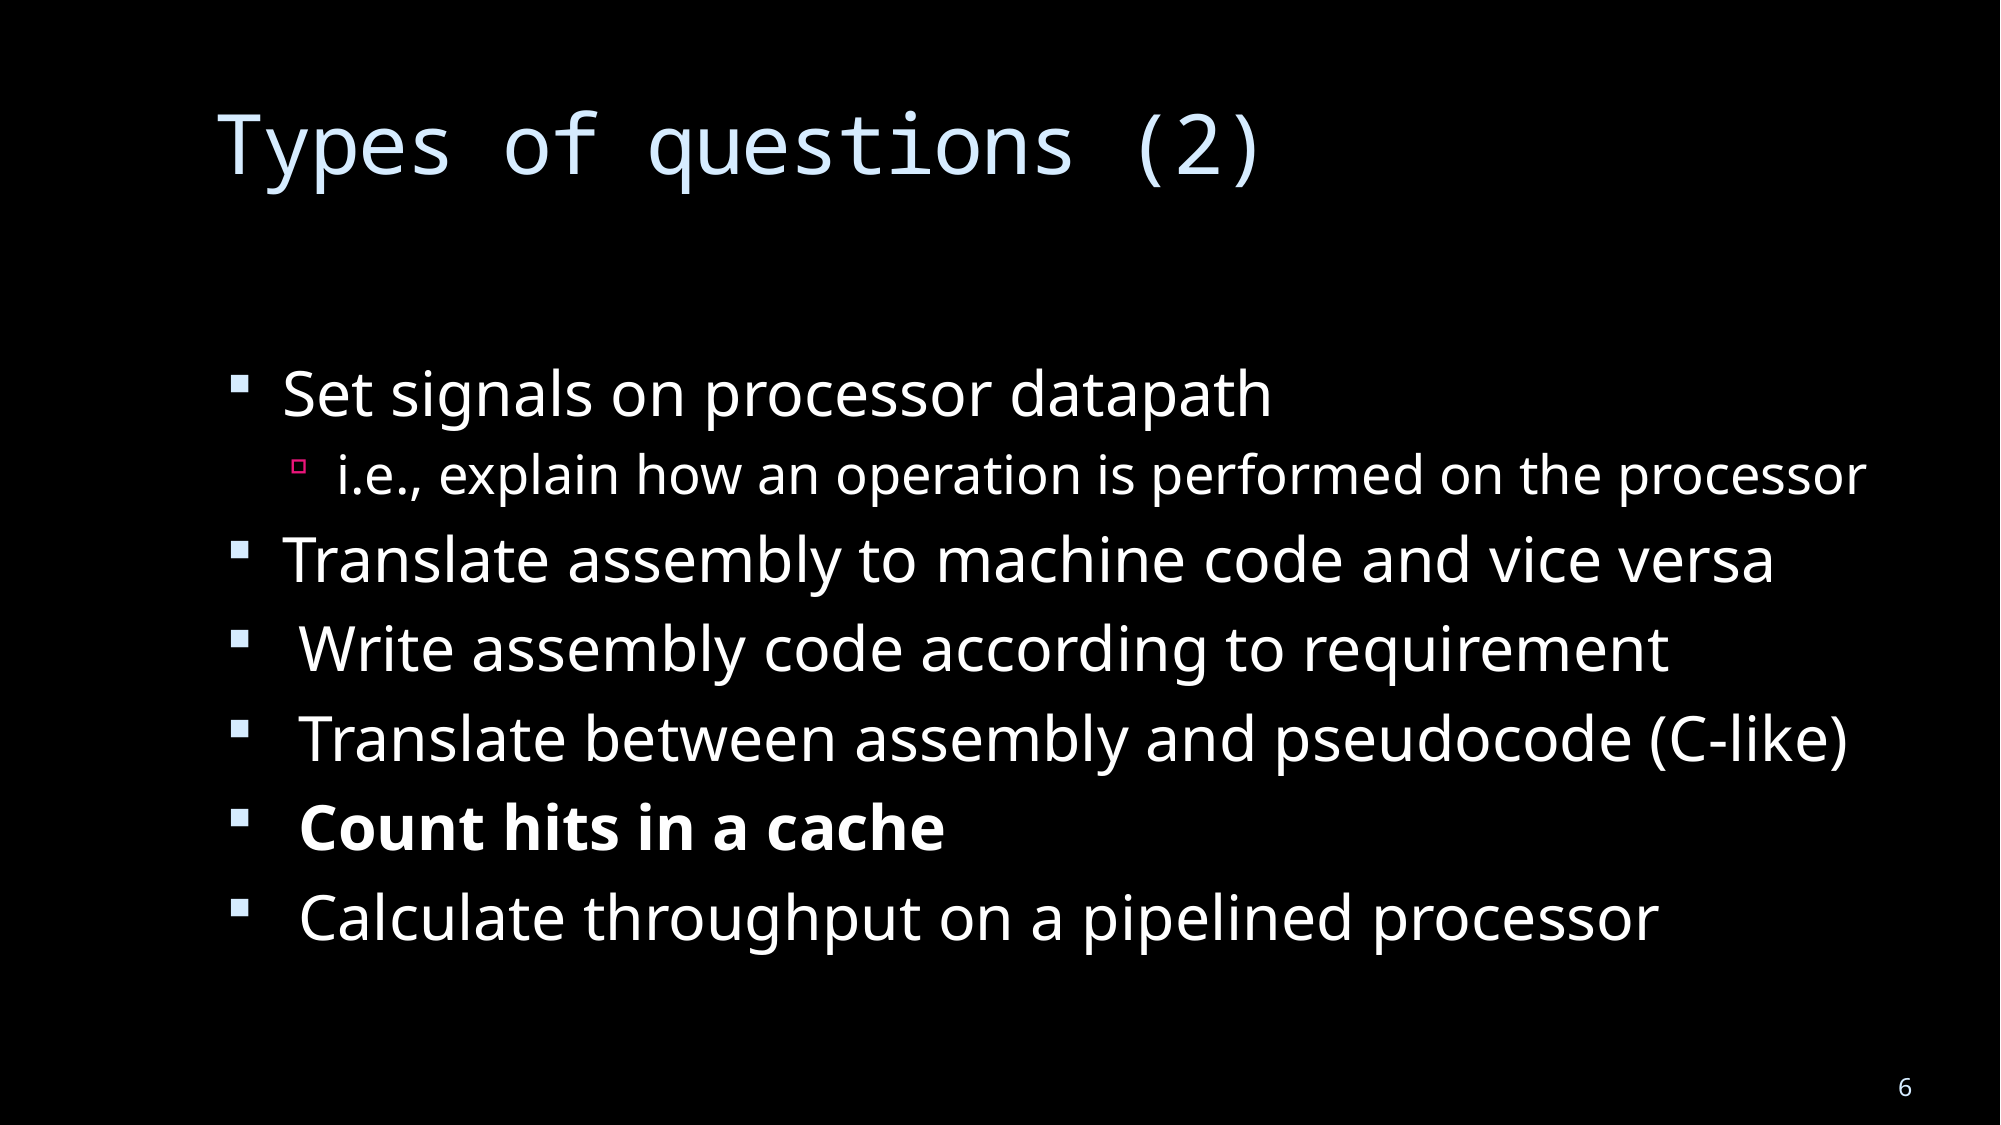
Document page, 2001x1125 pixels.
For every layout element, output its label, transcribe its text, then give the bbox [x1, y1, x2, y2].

title Types of questions (2) [200, 83, 1900, 234]
list Set signals on processor datapath i.e., explain how an operation is performed on the processor Translate assembly to machine code and vice versa Write assembly code according to requirement Translate between assembly and pseudocode (C-like) Count hits in a cache Calculate throughput on a pipelined processor [200, 267, 1900, 1043]
slide_number 6 [1883, 1052, 1984, 1113]
